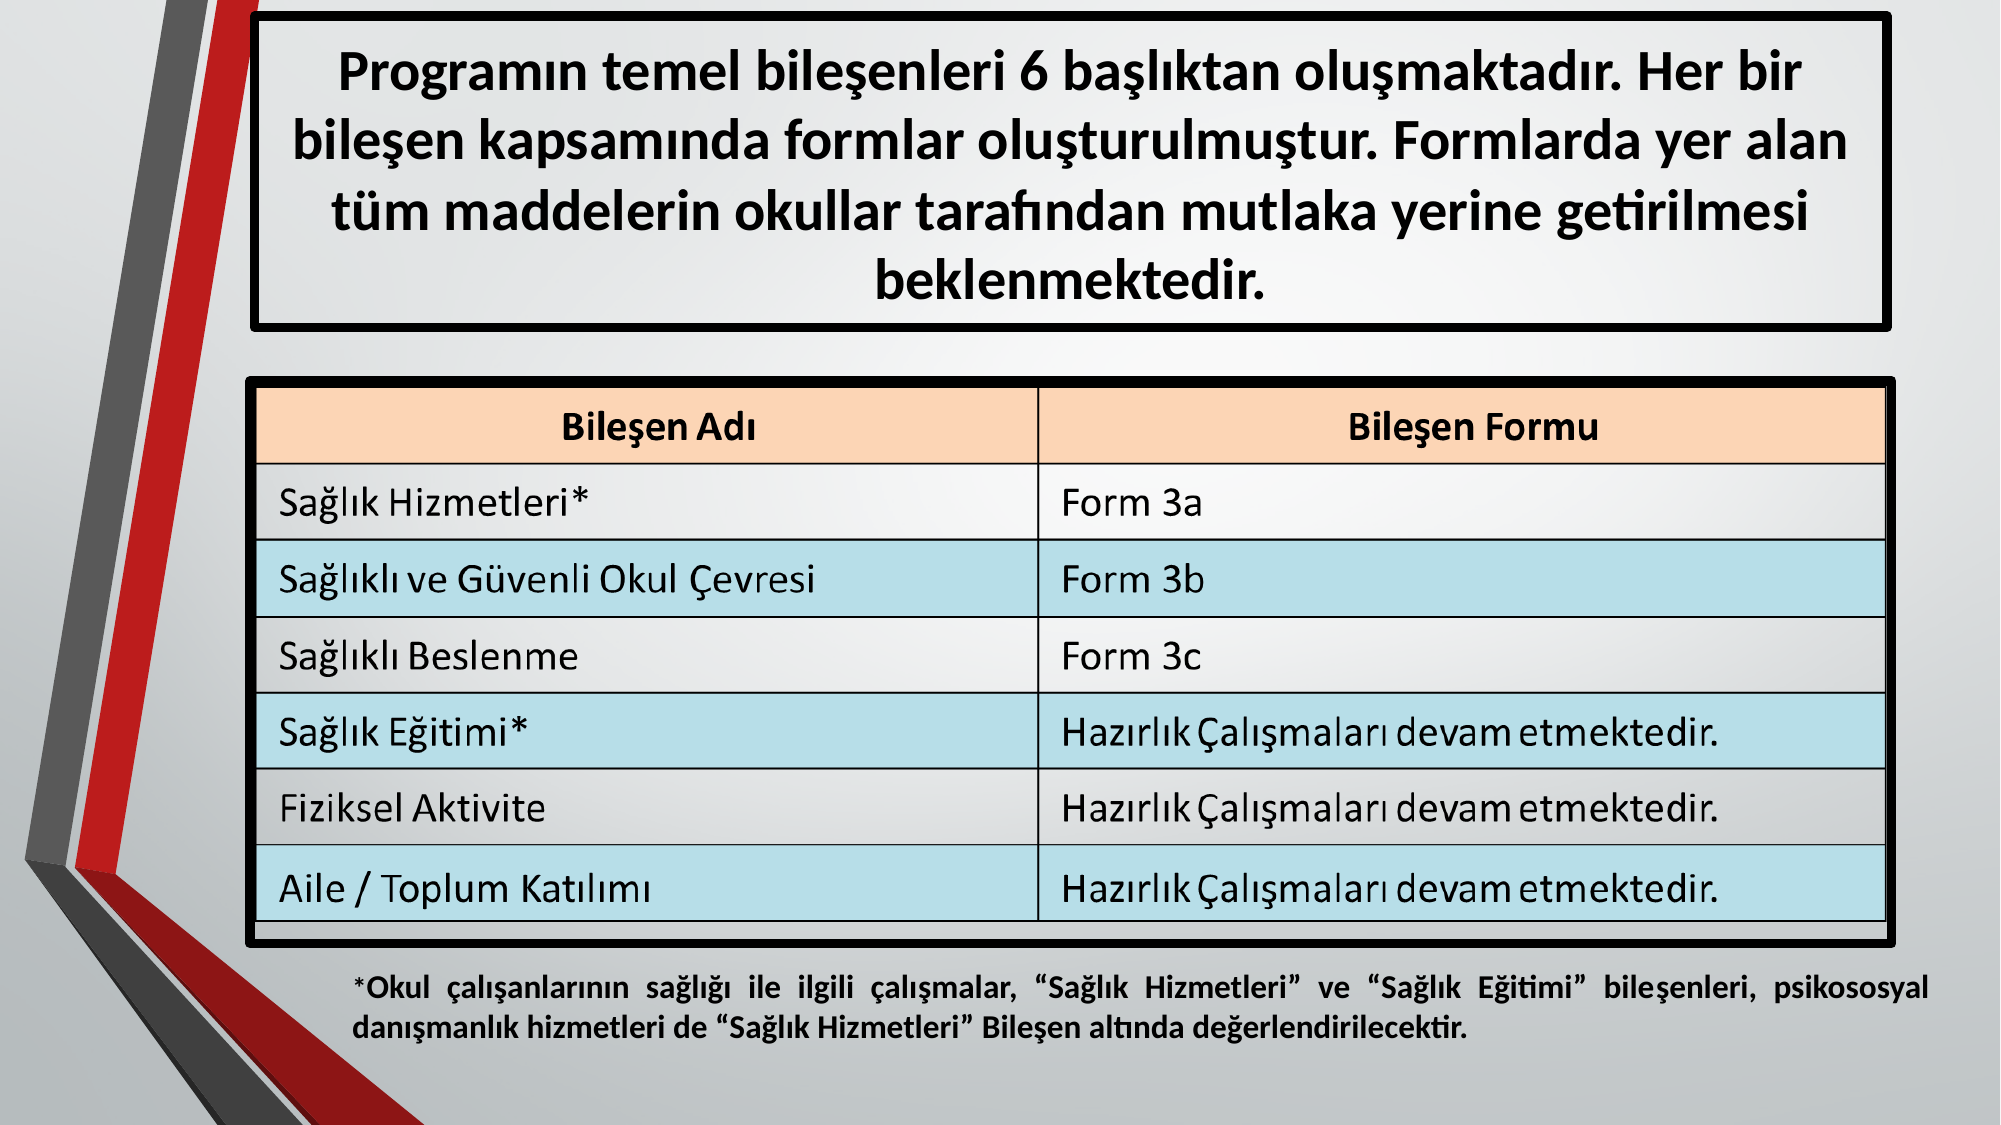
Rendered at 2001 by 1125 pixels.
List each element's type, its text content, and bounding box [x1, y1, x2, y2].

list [254, 385, 1888, 939]
text_box *Okul çalışanlarının sağlığı ile ilgili çalışmalar, “Sağlık Hizmetleri” ve “Sağlık Eğitimi” bileşenleri, psikososyal danışmanlık hizmetleri de “Sağlık Hizmetleri” Bileşen altında değerlendirilecektir. [337, 957, 1945, 1053]
title Programın temel bileşenleri 6 başlıktan oluşmaktadır. Her bir bileşen kapsamında formlar oluşturulmuştur. Formlarda yer alan tüm maddelerin okullar tarafından mutlaka yerine getirilmesi beklenmektedir. [254, 16, 1887, 328]
